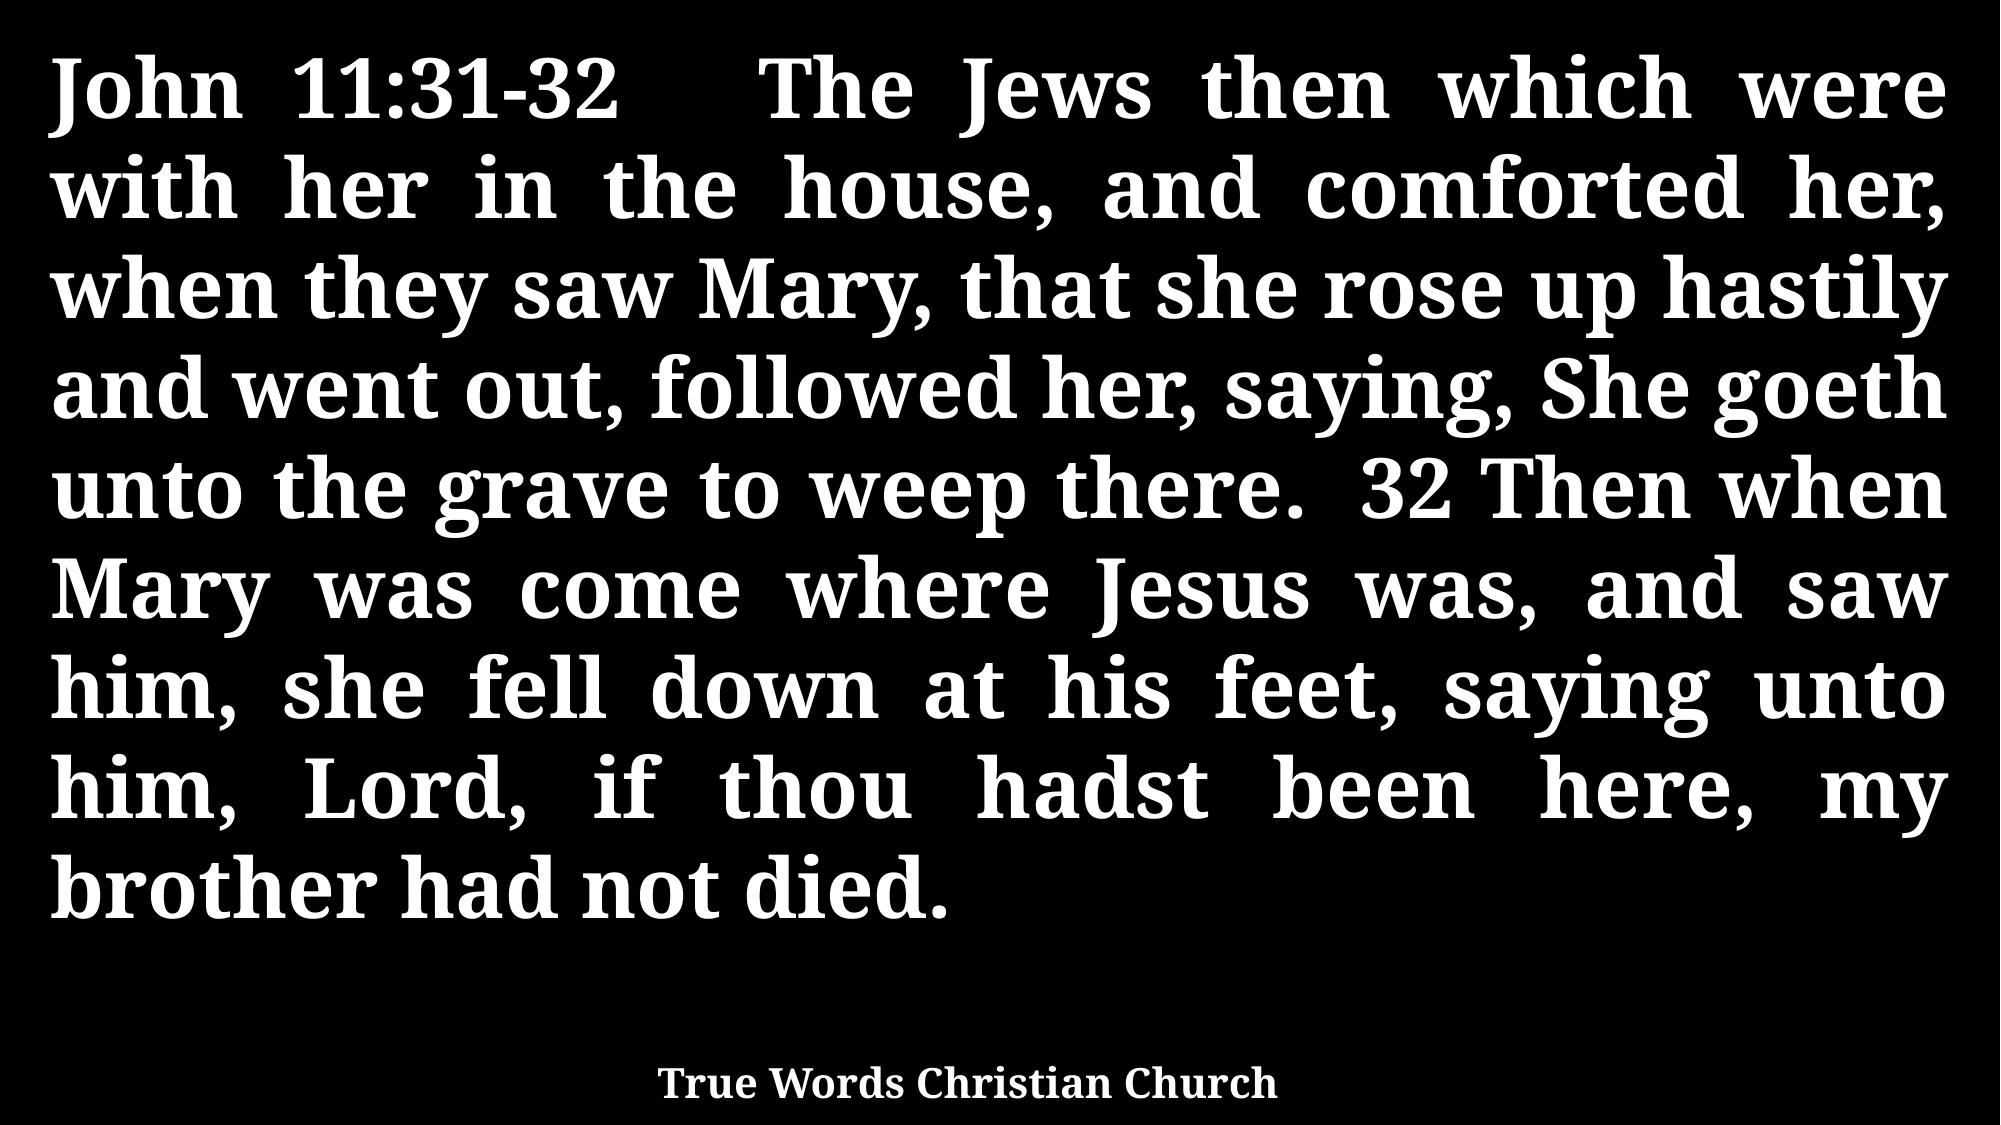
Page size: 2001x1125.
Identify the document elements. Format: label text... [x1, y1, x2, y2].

text_box John 11:31-32 The Jews then which were with her in the house, and comforted her, when they saw Mary, that she rose up hastily and went out, followed her, saying, She goeth unto the grave to weep there. 32 Then when Mary was come where Jesus was, and saw him, she fell down at his feet, saying unto him, Lord, if thou hadst been here, my brother had not died. [35, 28, 1965, 943]
text_box True Words Christian Church [642, 1049, 1294, 1114]
